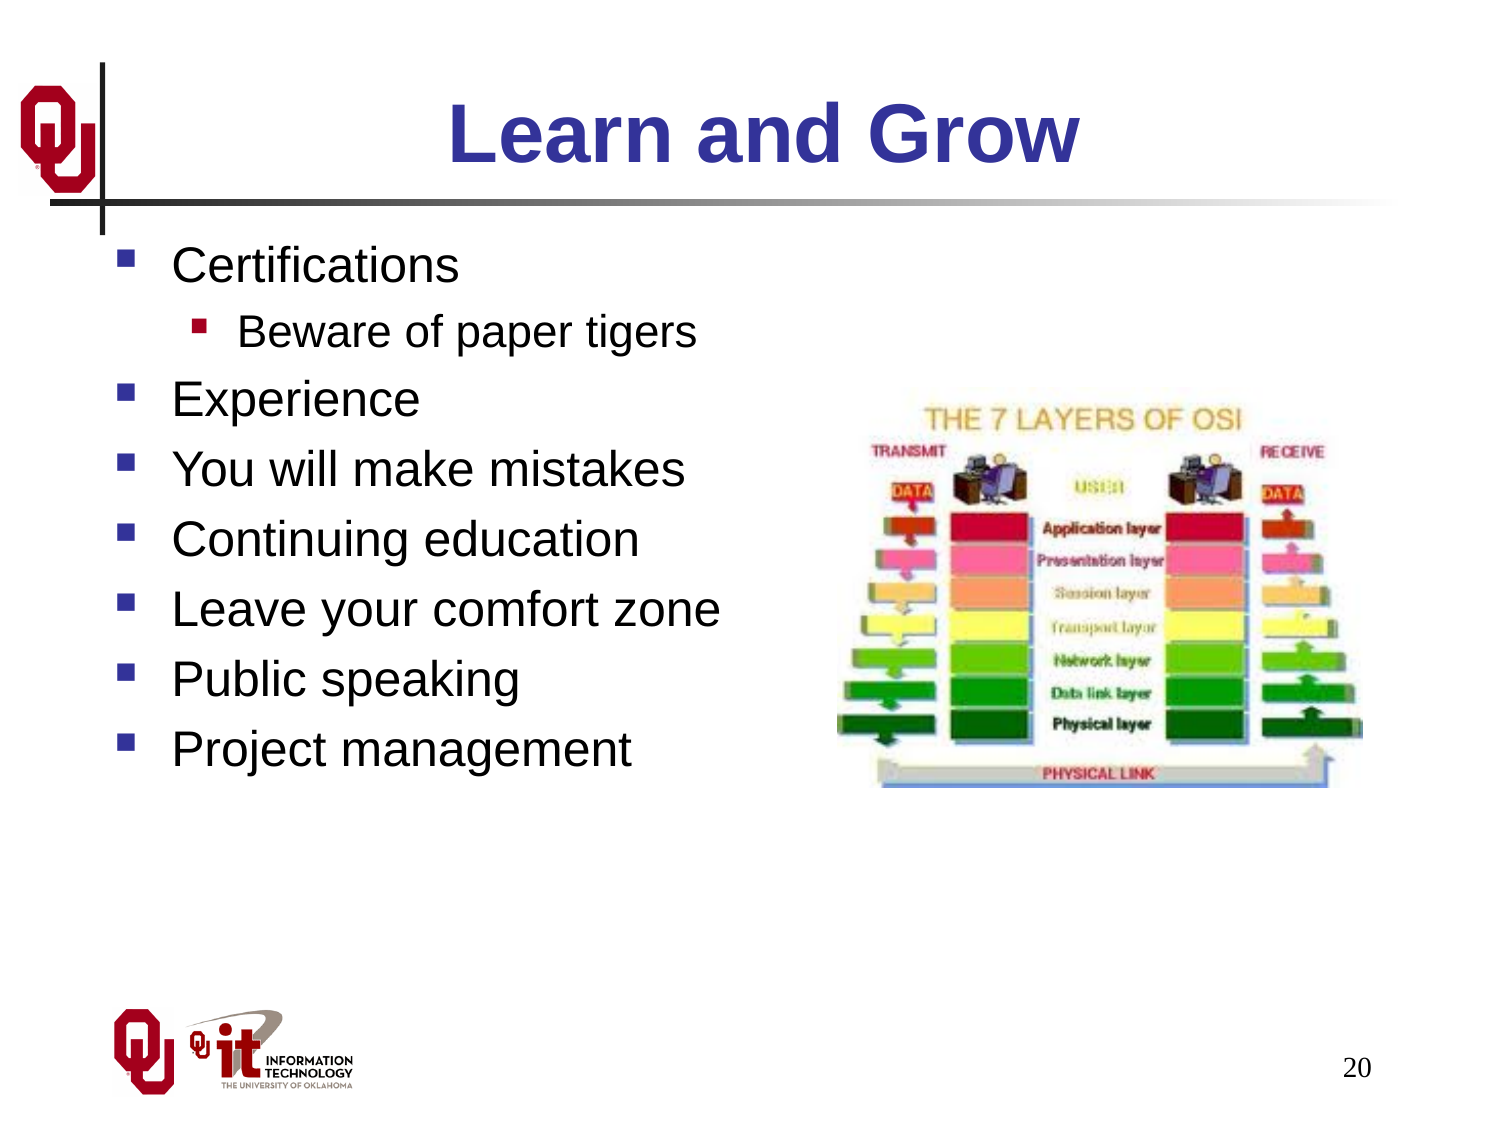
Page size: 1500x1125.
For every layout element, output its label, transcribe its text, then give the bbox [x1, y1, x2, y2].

list Certifications Beware of paper tigers Experience You will make mistakes Continuing education Leave your comfort zone Public speaking Project management [99, 224, 750, 988]
slide_number 20 [1174, 1015, 1388, 1091]
picture [18, 83, 97, 196]
title Learn and Grow [125, 75, 1404, 187]
picture [112, 999, 363, 1099]
picture [837, 387, 1363, 788]
